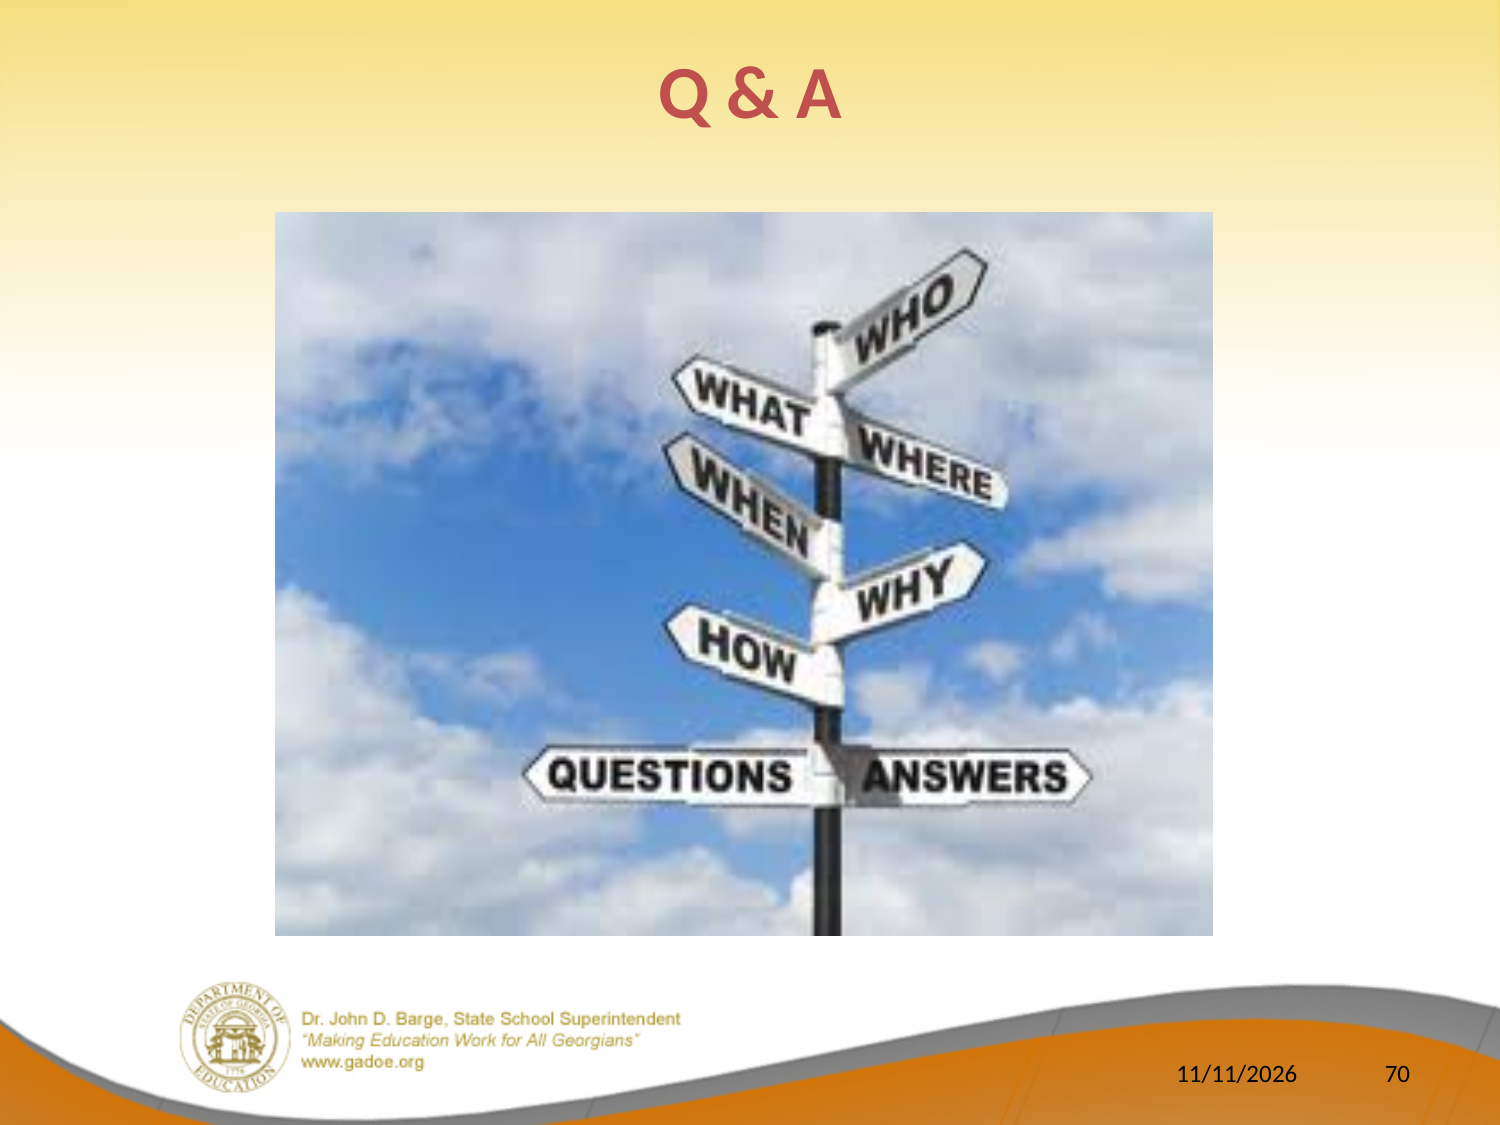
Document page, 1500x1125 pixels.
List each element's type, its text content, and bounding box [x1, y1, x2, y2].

text_box 11/4/2014 [1137, 1042, 1313, 1103]
text_box 70 [1325, 1042, 1425, 1103]
title Q & A [0, 0, 1500, 176]
picture [0, 176, 1500, 1125]
